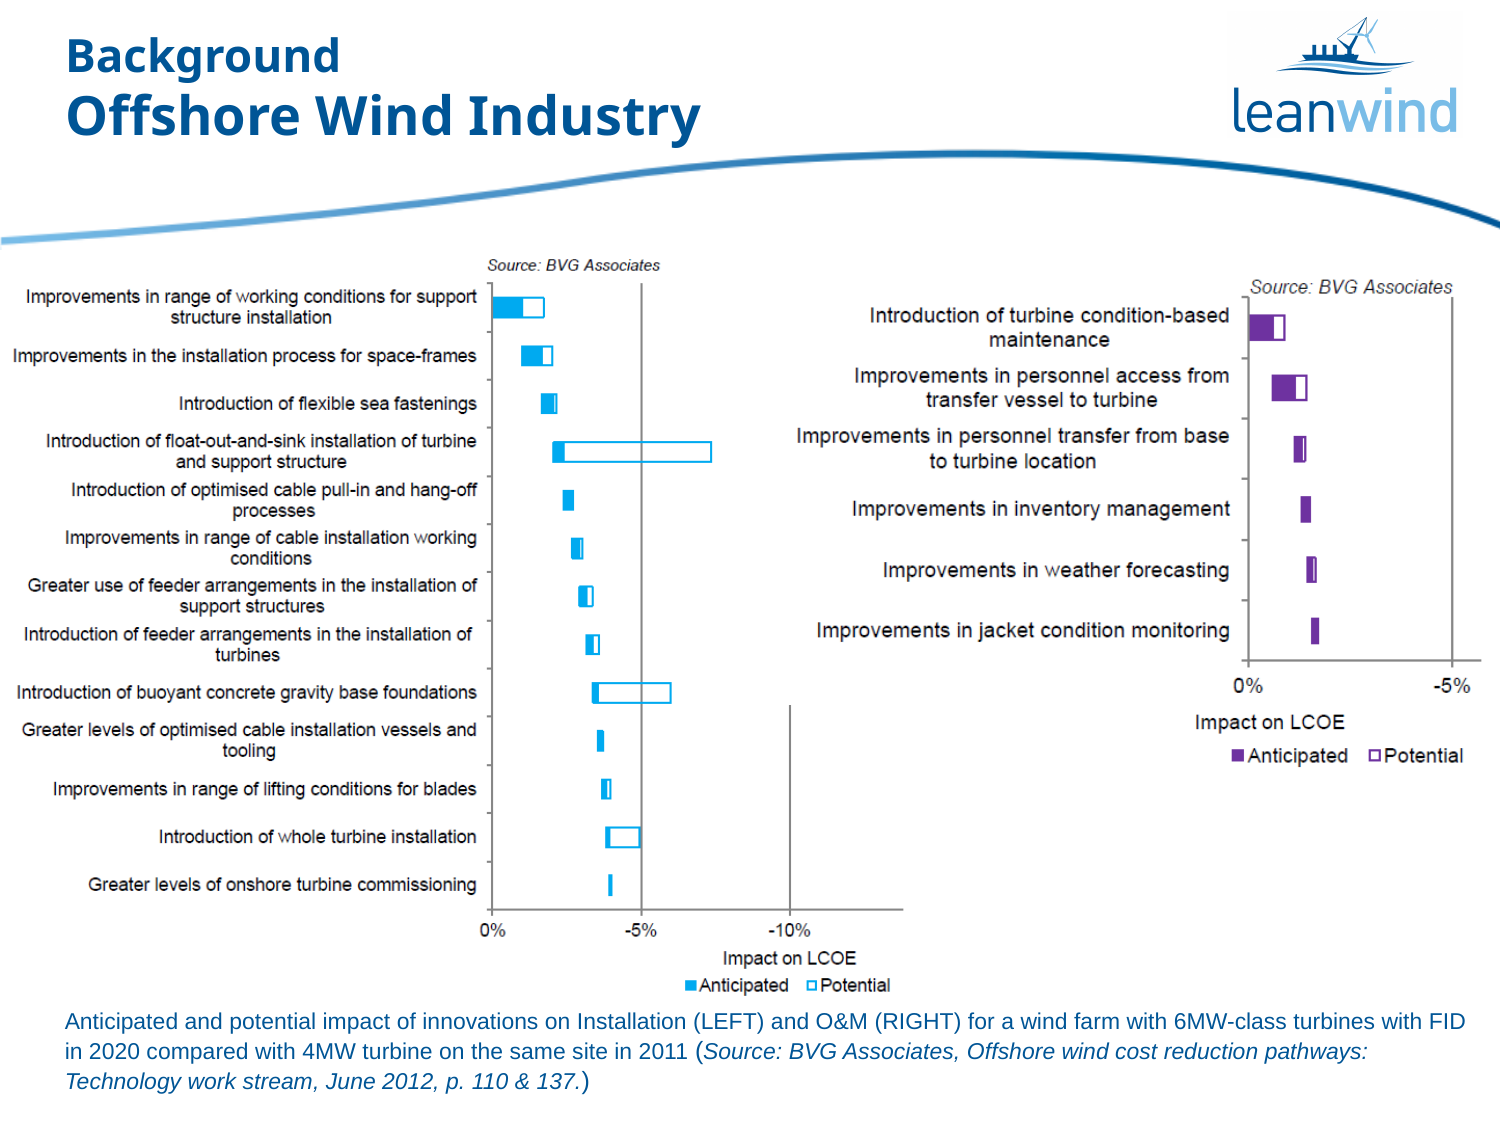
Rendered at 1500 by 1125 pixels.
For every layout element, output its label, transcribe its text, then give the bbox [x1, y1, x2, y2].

text_box Background Offshore Wind Industry [50, 19, 1363, 116]
text_box Anticipated and potential impact of innovations on Installation (LEFT) and O&M (RIGHT) for a wind farm with 6MW-class turbines with FID in 2020 compared with 4MW turbine on the same site in 2011 (Source: BVG Associates, Offshore wind cost reduction pathways: Technology work stream, June 2012, p. 110 & 137.) [49, 999, 1498, 1102]
picture [1, 252, 1482, 1000]
picture [1227, 11, 1463, 138]
